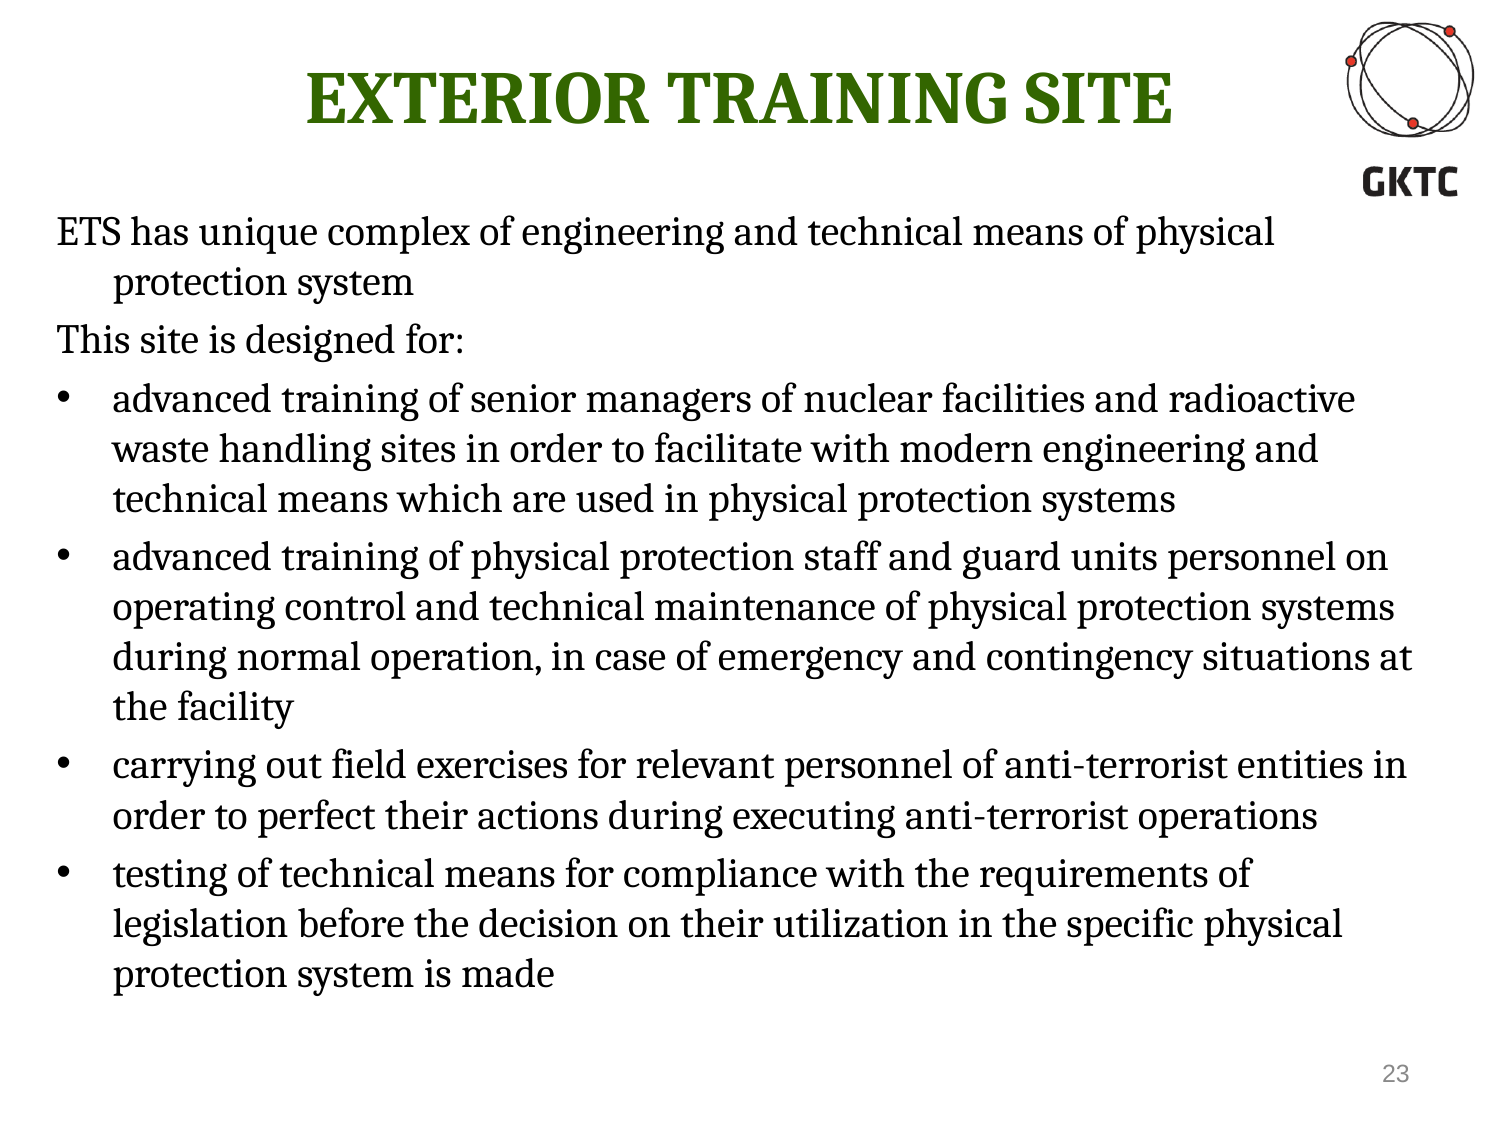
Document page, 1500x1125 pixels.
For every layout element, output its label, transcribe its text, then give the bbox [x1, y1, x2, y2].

slide_number 23 [1074, 1042, 1425, 1103]
picture [1323, 0, 1500, 212]
list ETS has unique complex of engineering and technical means of physical protection system This site is designed for: advanced training of senior managers of nuclear facilities and radioactive waste handling sites in order to facilitate with modern engineering and technical means which are used in physical protection systems advanced training of physical protection staff and guard units personnel on operating control and technical maintenance of physical protection systems during normal operation, in case of emergency and contingency situations at the facility carrying out field exercises for relevant personnel of anti-terrorist entities in order to perfect their actions during executing anti-terrorist operations testing of technical means for compliance with the requirements of legislation before the decision on their utilization in the specific physical protection system is made [41, 196, 1447, 1024]
title Exterior Training Site [64, 0, 1321, 188]
